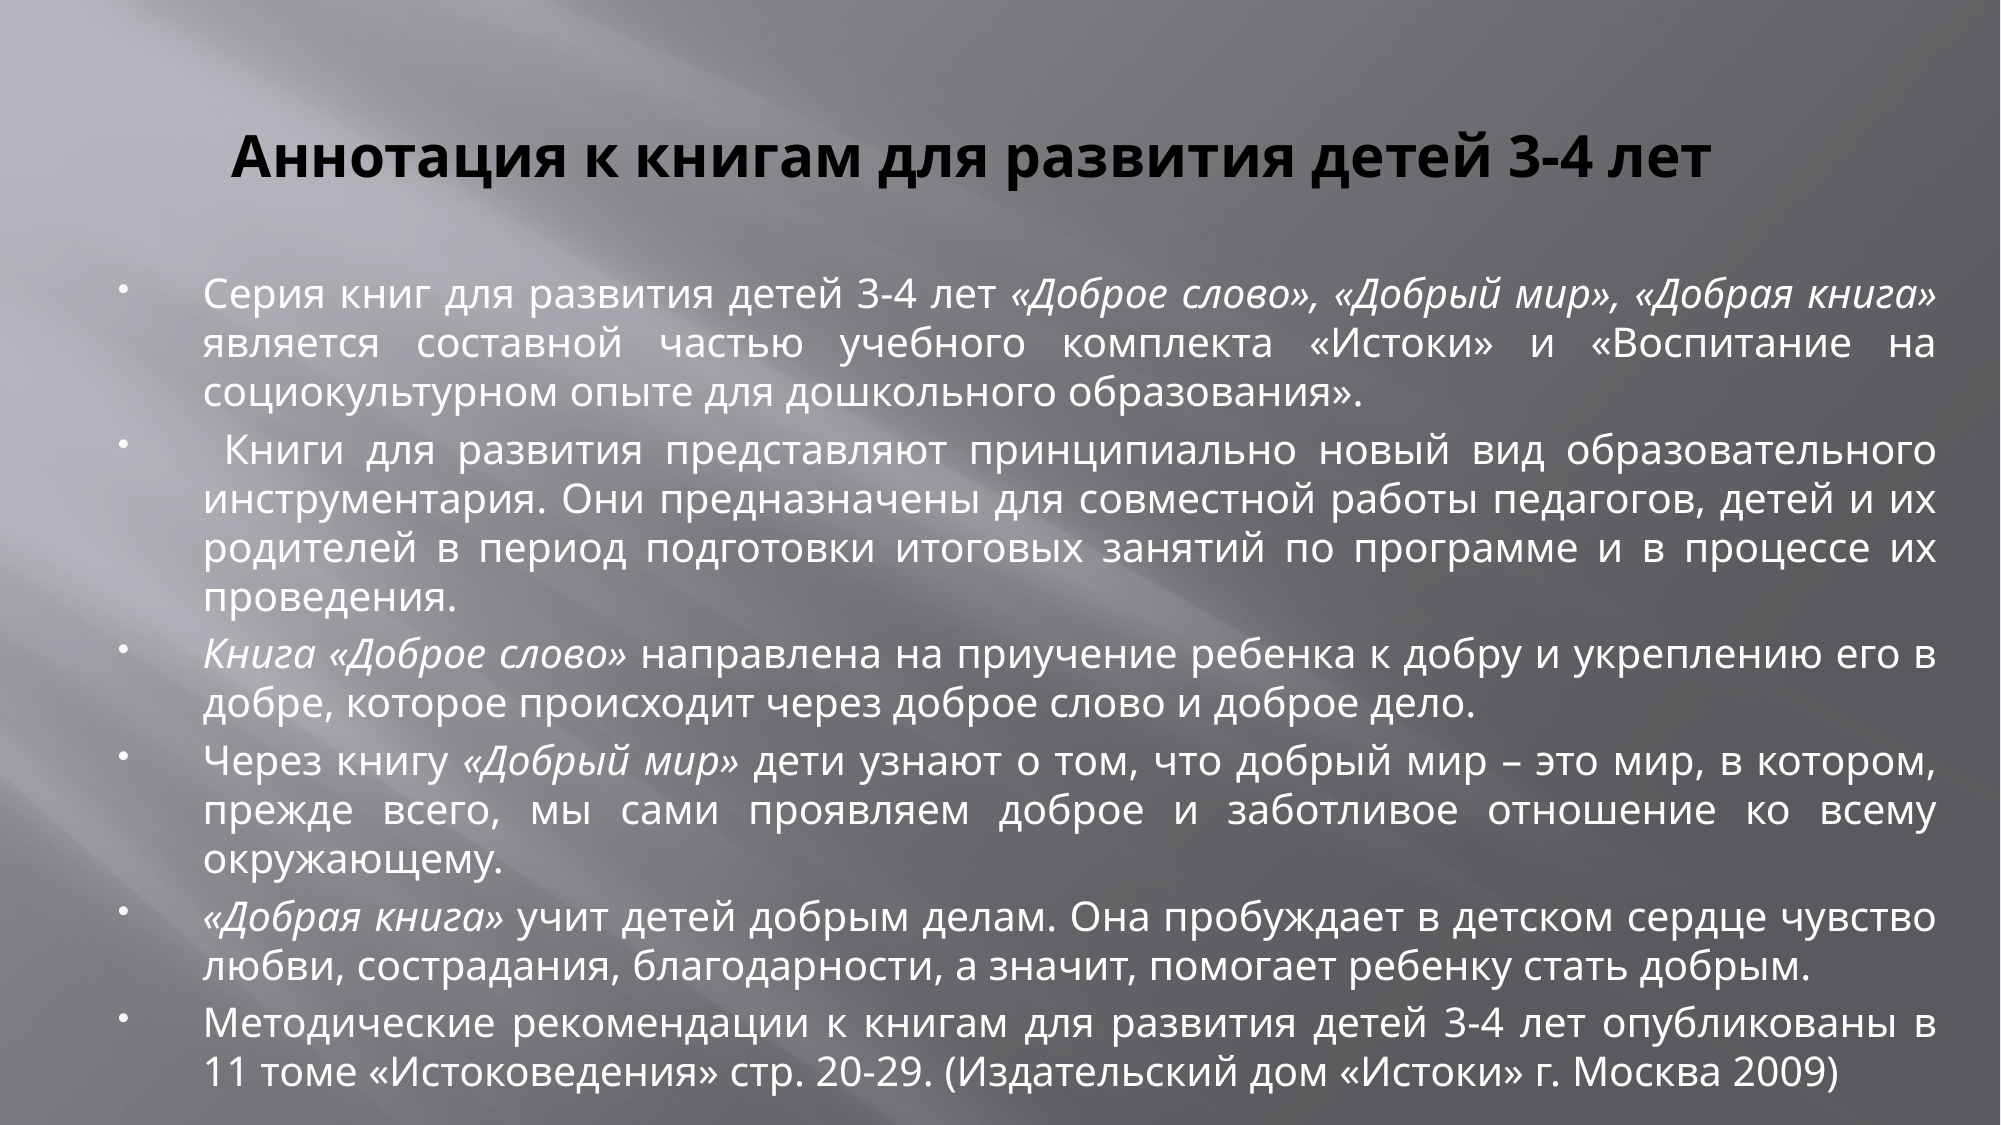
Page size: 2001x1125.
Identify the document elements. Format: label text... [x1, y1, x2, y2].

list Серия книг для развития детей 3-4 лет «Доброе слово», «Добрый мир», «Добрая книга» является составной частью учебного комплекта «Истоки» и «Воспитание на социокультурном опыте для дошкольного образования». Книги для развития представляют принципиально новый вид образовательного инструментария. Они предназначены для совместной работы педагогов, детей и их родителей в период подготовки итоговых занятий по программе и в процессе их проведения. Книга «Доброе слово» направлена на приучение ребенка к добру и укреплению его в добре, которое происходит через доброе слово и доброе дело. Через книгу «Добрый мир» дети узнают о том, что добрый мир – это мир, в котором, прежде всего, мы сами проявляем доброе и заботливое отношение ко всему окружающему. «Добрая книга» учит детей добрым делам. Она пробуждает в детском сердце чувство любви, сострадания, благодарности, а значит, помогает ребенку стать добрым. Методические рекомендации к книгам для развития детей 3-4 лет опубликованы в 11 томе «Истоковедения» стр. 20-29. (Издательский дом «Истоки» г. Москва 2009) [104, 211, 1953, 1125]
title Аннотация к книгам для развития детей 3-4 лет [80, 0, 1881, 207]
